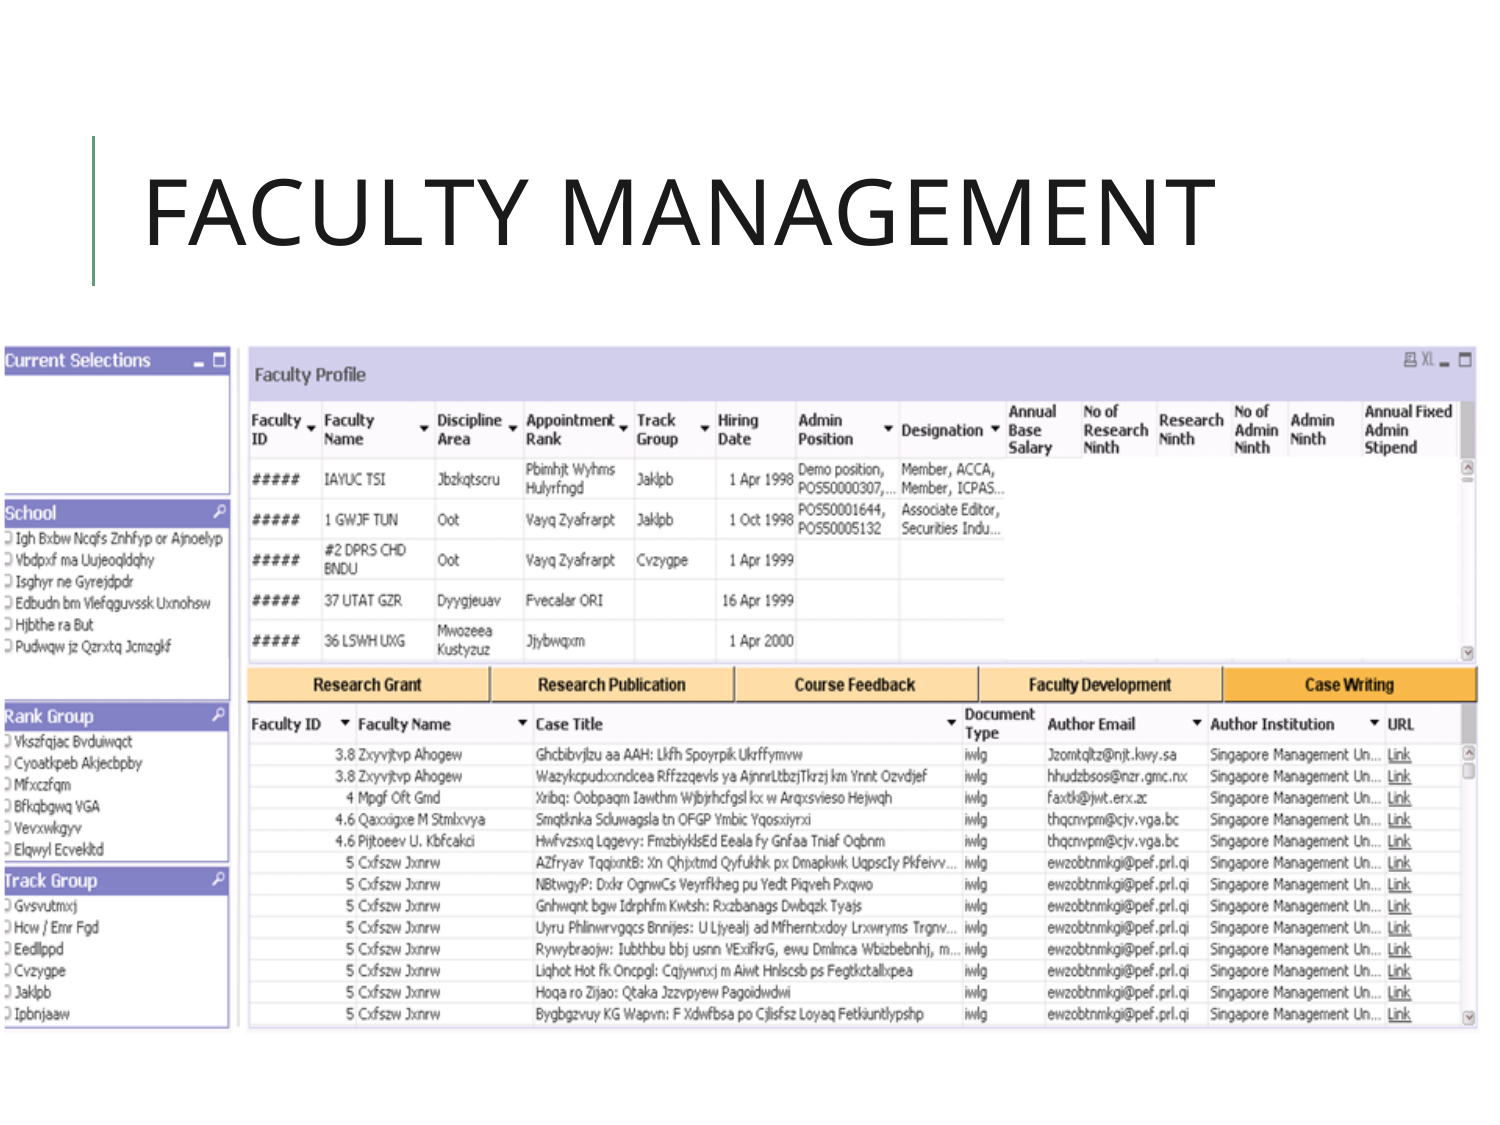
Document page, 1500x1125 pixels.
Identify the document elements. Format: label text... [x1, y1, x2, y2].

picture [4, 338, 1497, 1040]
title Faculty Management [126, 96, 1322, 333]
